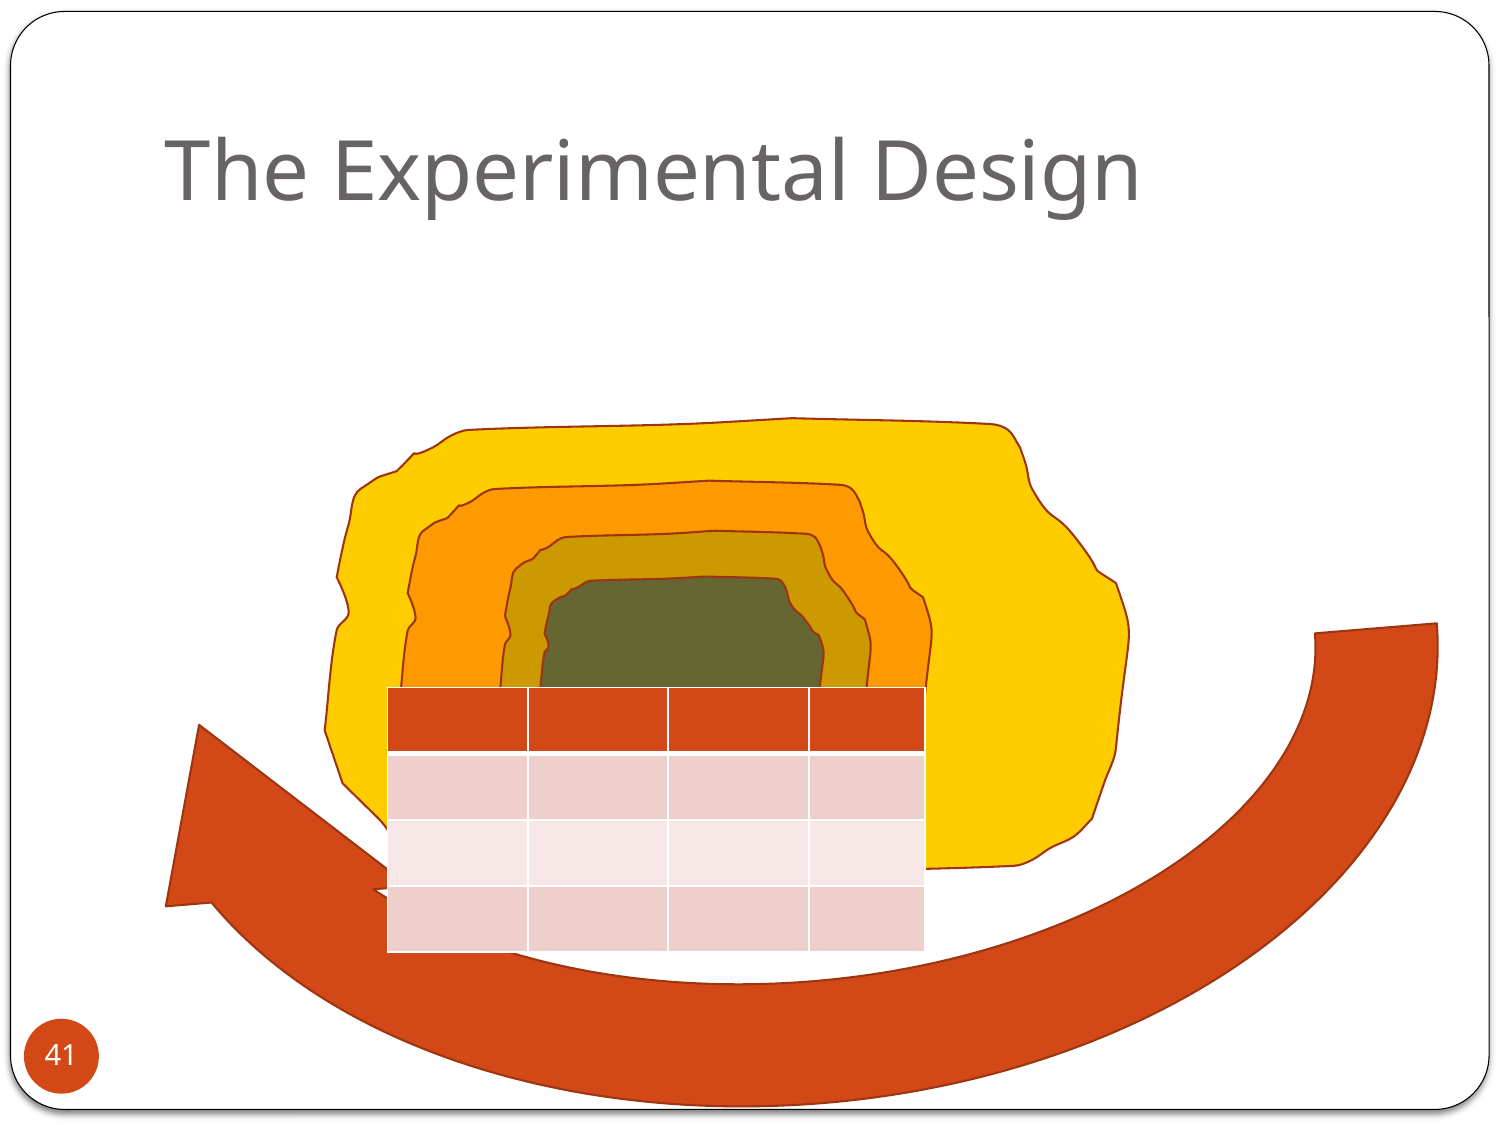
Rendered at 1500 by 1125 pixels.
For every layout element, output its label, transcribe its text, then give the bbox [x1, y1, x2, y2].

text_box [74, 187, 1500, 1125]
slide_number 41 [23, 1018, 69, 1094]
title The Experimental Design [150, 45, 1425, 186]
